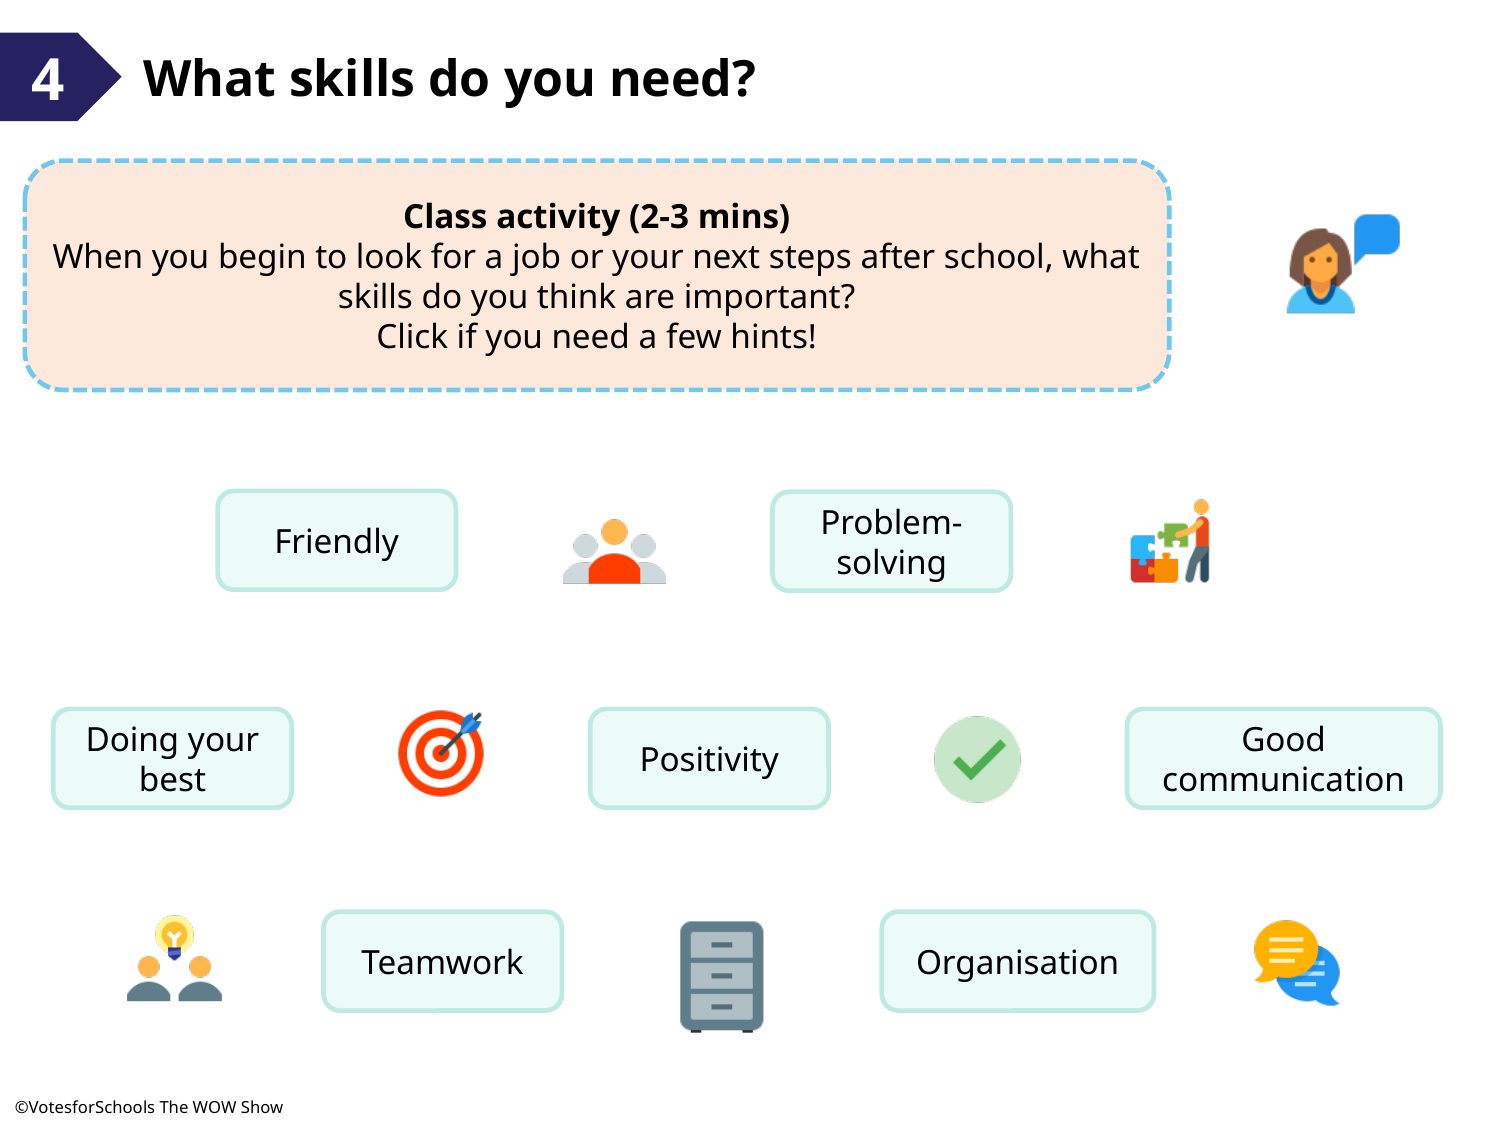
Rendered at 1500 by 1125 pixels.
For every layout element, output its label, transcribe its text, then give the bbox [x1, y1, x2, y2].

text_box Teamwork [322, 910, 563, 1012]
text_box Doing your best [52, 707, 293, 809]
text_box 4 [0, 32, 123, 122]
picture [389, 702, 492, 805]
text_box Class activity (2-3 mins) When you begin to look for a job or your next steps after school, what skills do you think are important? Click if you need a few hints! [23, 159, 1171, 391]
text_box Friendly [216, 489, 458, 591]
text_box Good communication [1125, 707, 1442, 809]
text_box ©VotesforSchools The WOW Show [0, 1089, 443, 1124]
picture [563, 500, 666, 603]
picture [1246, 912, 1349, 1015]
text_box Organisation [880, 910, 1156, 1012]
text_box Positivity [589, 707, 830, 809]
picture [123, 911, 226, 1014]
picture [660, 914, 784, 1038]
picture [1118, 491, 1221, 594]
picture [1276, 198, 1411, 333]
picture [926, 708, 1029, 811]
text_box What skills do you need? [128, 32, 1441, 121]
text_box Problem-solving [771, 490, 1012, 592]
